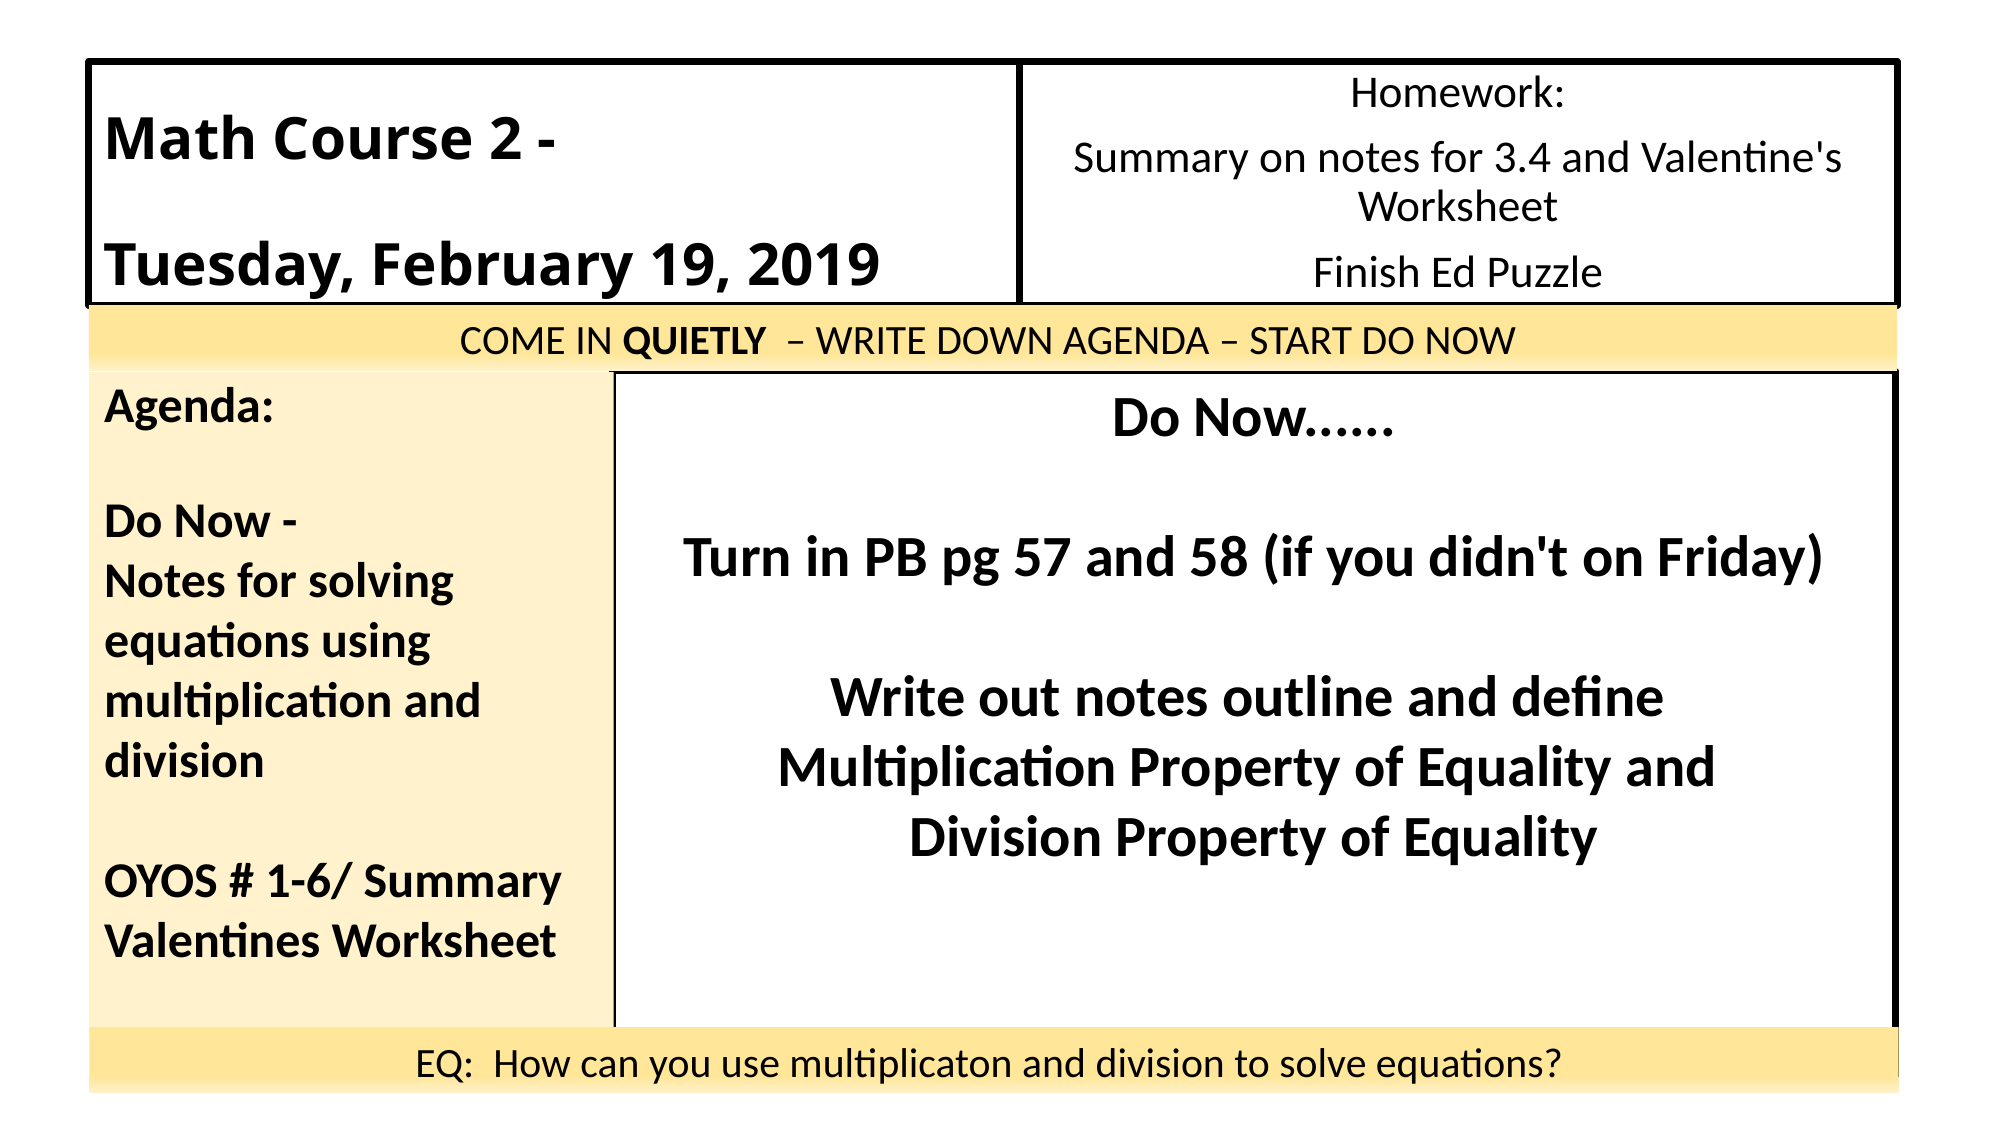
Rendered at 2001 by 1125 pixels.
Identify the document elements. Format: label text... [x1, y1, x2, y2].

subtitle Homework: Summary on notes for 3.4 and Valentine's Worksheet Finish Ed Puzzle [1019, 61, 1898, 305]
title Math Course 2 - Tuesday, February 19, 2019 [88, 61, 1019, 305]
text_box Agenda: Do Now - Notes for solving equations using multiplication and division OYOS # 1-6/ Summary Valentines Worksheet [89, 372, 614, 1027]
text_box COME IN QUIETLY – WRITE DOWN AGENDA – START DO NOW [88, 305, 1898, 371]
text_box Do Now...... Turn in PB pg 57 and 58 (if you didn't on Friday) Write out notes outline and define Multiplication Property of Equality and Division Property of Equality [612, 371, 1896, 1027]
text_box EQ: How can you use multiplicaton and division to solve equations? [89, 1027, 1899, 1093]
